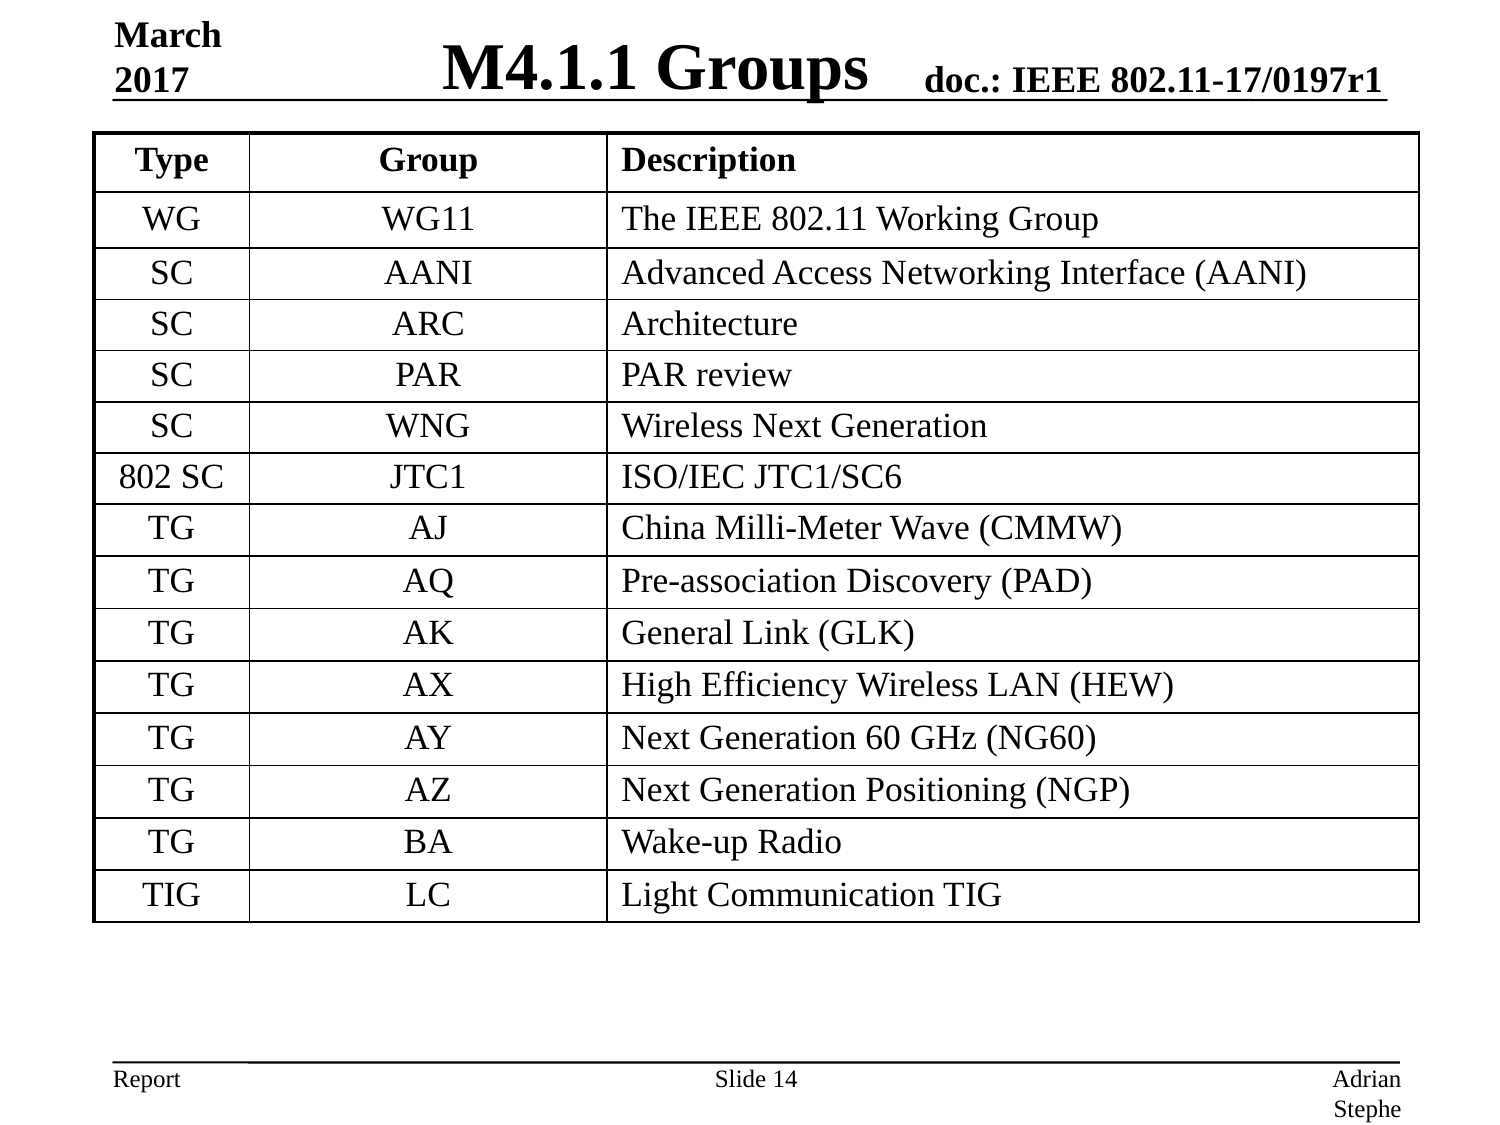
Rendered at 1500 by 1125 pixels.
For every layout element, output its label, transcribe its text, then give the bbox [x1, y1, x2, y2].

table_cell AY [250, 714, 606, 765]
table_cell Light Communication TIG [608, 871, 1418, 921]
table_cell SC [96, 249, 249, 299]
table_cell AX [250, 662, 606, 712]
table_cell AJ [250, 505, 606, 555]
table_cell General Link (GLK) [608, 609, 1418, 660]
table_cell SC [96, 403, 249, 452]
table_cell Advanced Access Networking Interface (AANI) [608, 249, 1418, 299]
table_cell LC [250, 871, 606, 921]
table_cell Architecture [608, 300, 1418, 350]
table_cell The IEEE 802.11 Working Group [608, 193, 1418, 247]
table_header Group [250, 135, 606, 191]
table_cell SC [96, 351, 249, 401]
table_cell 802 SC [96, 454, 249, 503]
table_cell SC [96, 300, 249, 350]
table_cell AQ [250, 557, 606, 608]
table_cell PAR review [608, 351, 1418, 401]
table_cell PAR [250, 351, 606, 401]
table_cell ARC [250, 300, 606, 350]
table_cell Next Generation Positioning (NGP) [608, 766, 1418, 817]
table_cell TG [96, 557, 249, 608]
table_cell WG [96, 193, 249, 247]
table_cell TG [96, 609, 249, 660]
table_cell TG [96, 505, 249, 555]
table_cell TIG [96, 871, 249, 921]
table_cell China Milli-Meter Wave (CMMW) [608, 505, 1418, 555]
table_cell ISO/IEC JTC1/SC6 [608, 454, 1418, 503]
table_cell WG11 [250, 193, 606, 247]
table_cell TG [96, 766, 249, 817]
table_cell BA [250, 819, 606, 869]
table_header Description [608, 135, 1418, 191]
table_cell Wake-up Radio [608, 819, 1418, 869]
table_cell JTC1 [250, 454, 606, 503]
slide_number Slide 14 [712, 1061, 800, 1093]
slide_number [114, 54, 268, 101]
table_cell AANI [250, 249, 606, 299]
table_cell TG [96, 714, 249, 765]
table_cell TG [96, 819, 249, 869]
table_cell High Efficiency Wireless LAN (HEW) [608, 662, 1418, 712]
title M4.1.1 Groups [75, 24, 1238, 100]
table_cell Next Generation 60 GHz (NG60) [608, 714, 1418, 765]
table_cell AZ [250, 766, 606, 817]
table_cell AK [250, 609, 606, 660]
table_cell Wireless Next Generation [608, 403, 1418, 452]
footer Adrian Stephens, Intel Corporation [1324, 1061, 1402, 1093]
table_header Type [96, 135, 249, 191]
table_cell WNG [250, 403, 606, 452]
table_cell TG [96, 662, 249, 712]
table_cell Pre-association Discovery (PAD) [608, 557, 1418, 608]
